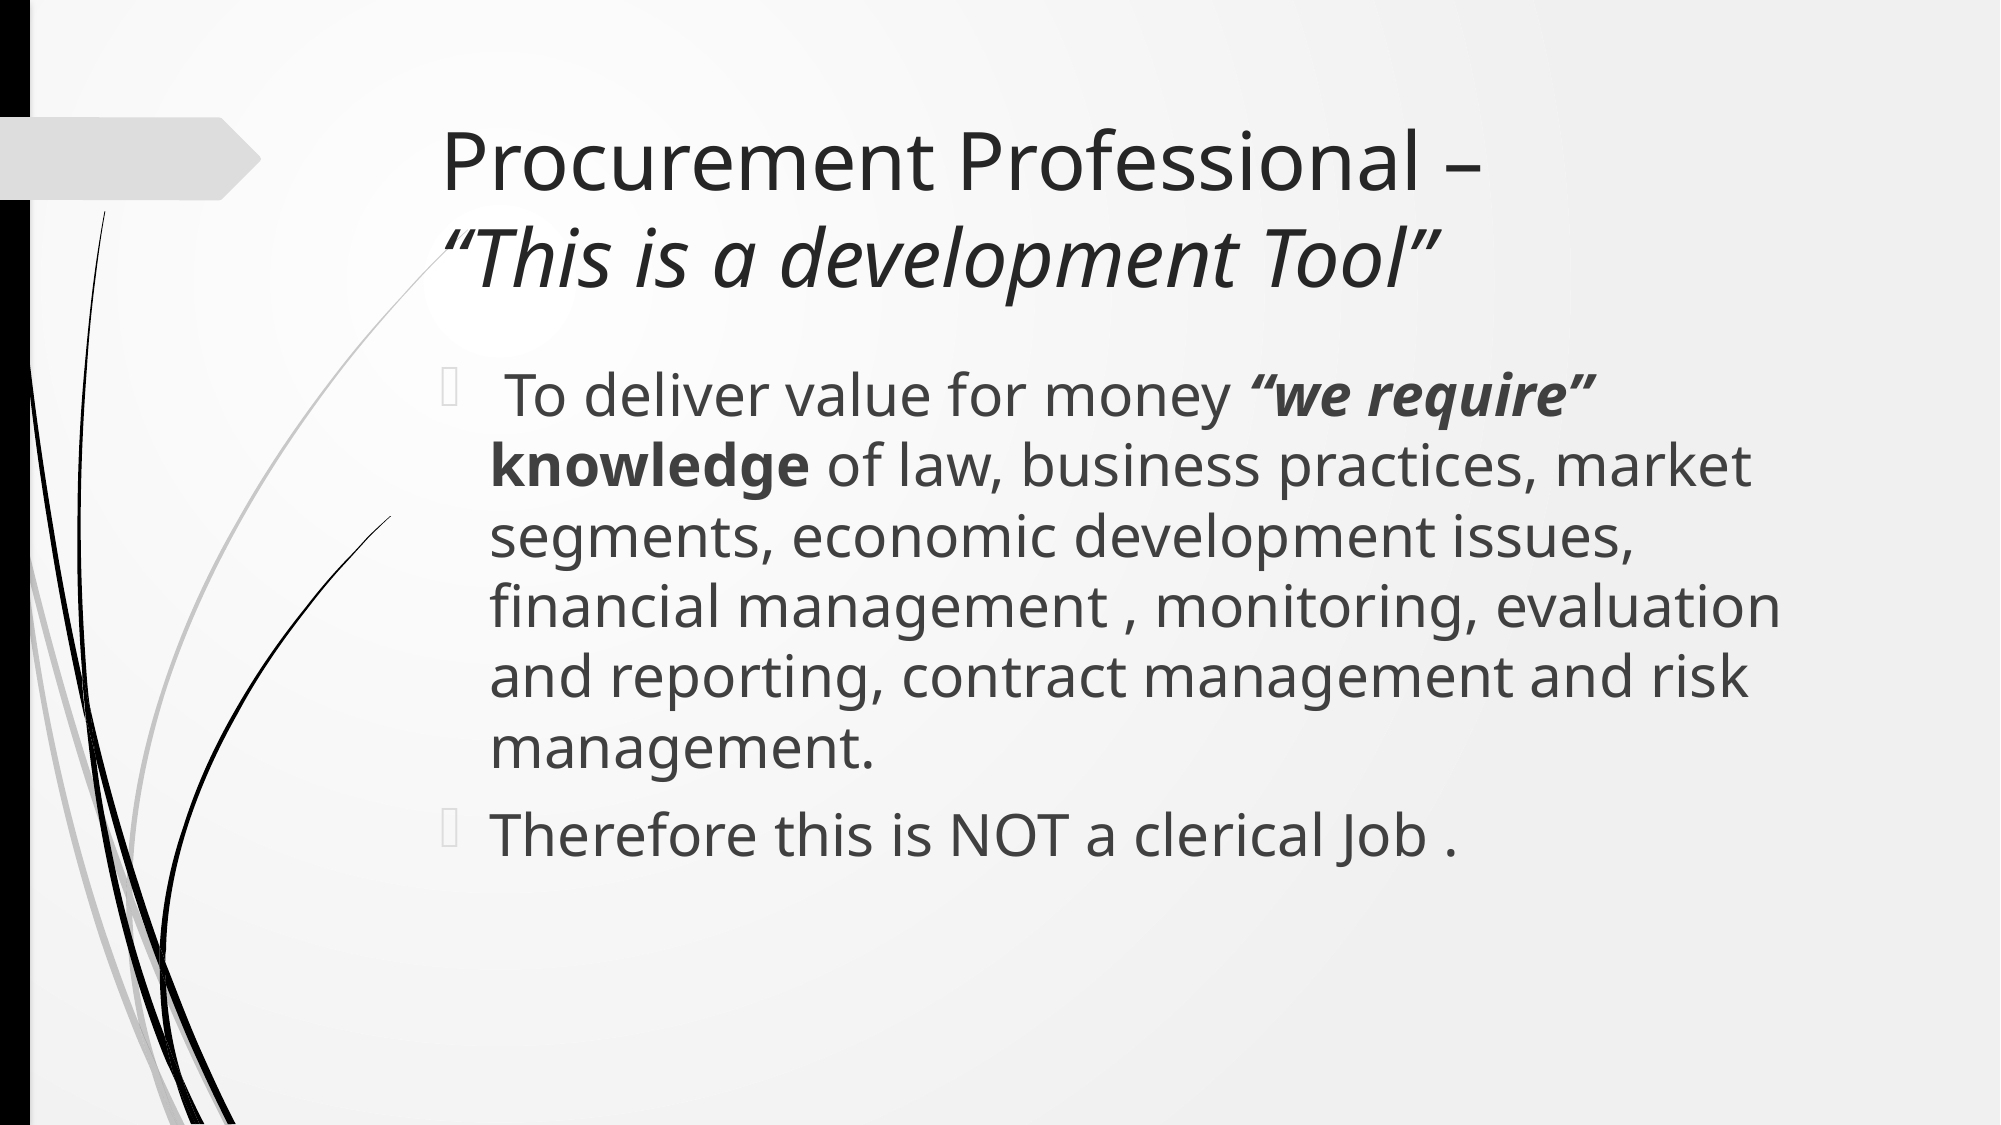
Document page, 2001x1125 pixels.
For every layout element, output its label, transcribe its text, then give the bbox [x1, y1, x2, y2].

list To deliver value for money “we require” knowledge of law, business practices, market segments, economic development issues, financial management , monitoring, evaluation and reporting, contract management and risk management. Therefore this is NOT a clerical Job . [424, 350, 1888, 970]
title Procurement Professional – “This is a development Tool” [425, 102, 1888, 313]
